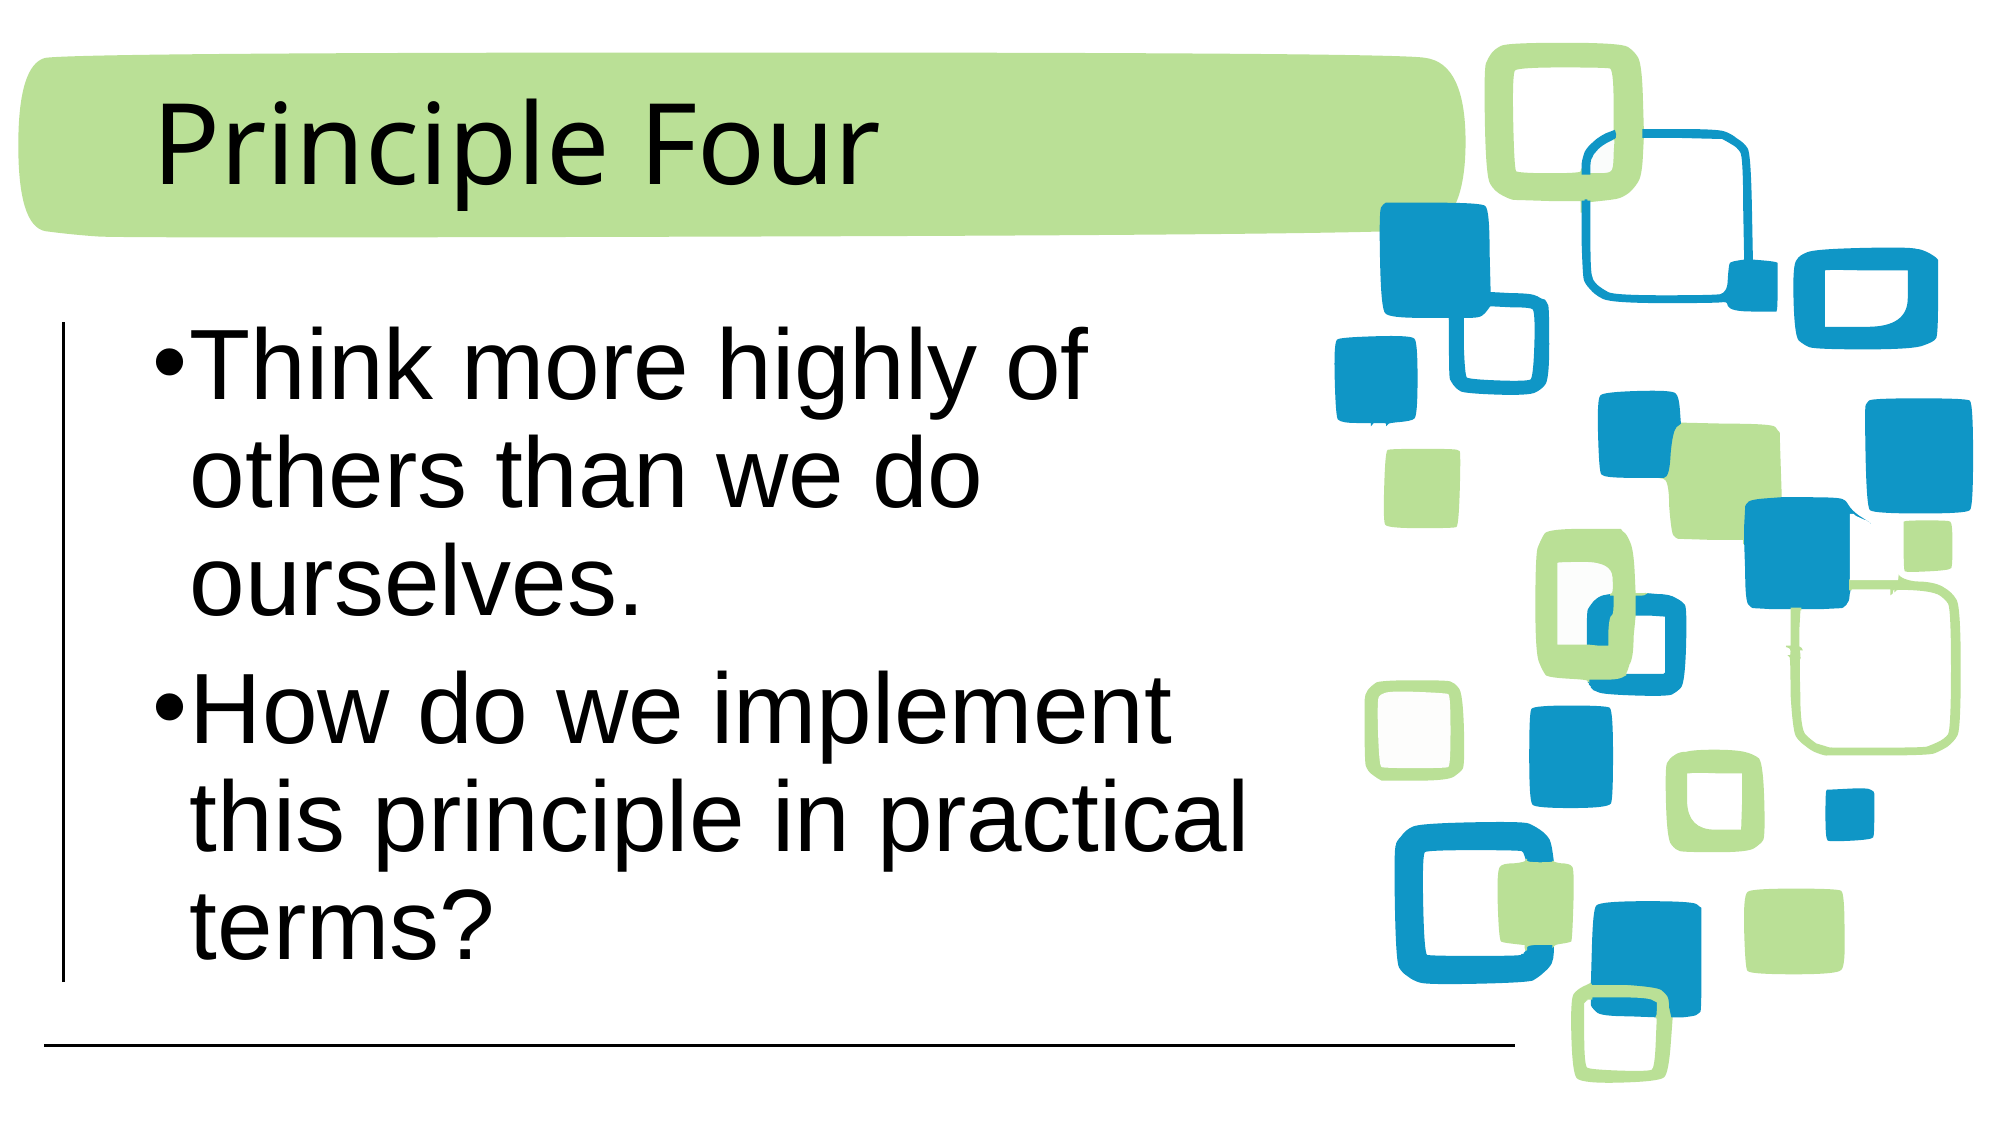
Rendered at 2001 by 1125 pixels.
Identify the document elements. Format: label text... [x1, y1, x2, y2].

list Think more highly of others than we do ourselves. How do we implement this principle in practical terms? [137, 305, 1289, 1020]
title Principle Four [137, 80, 1366, 278]
